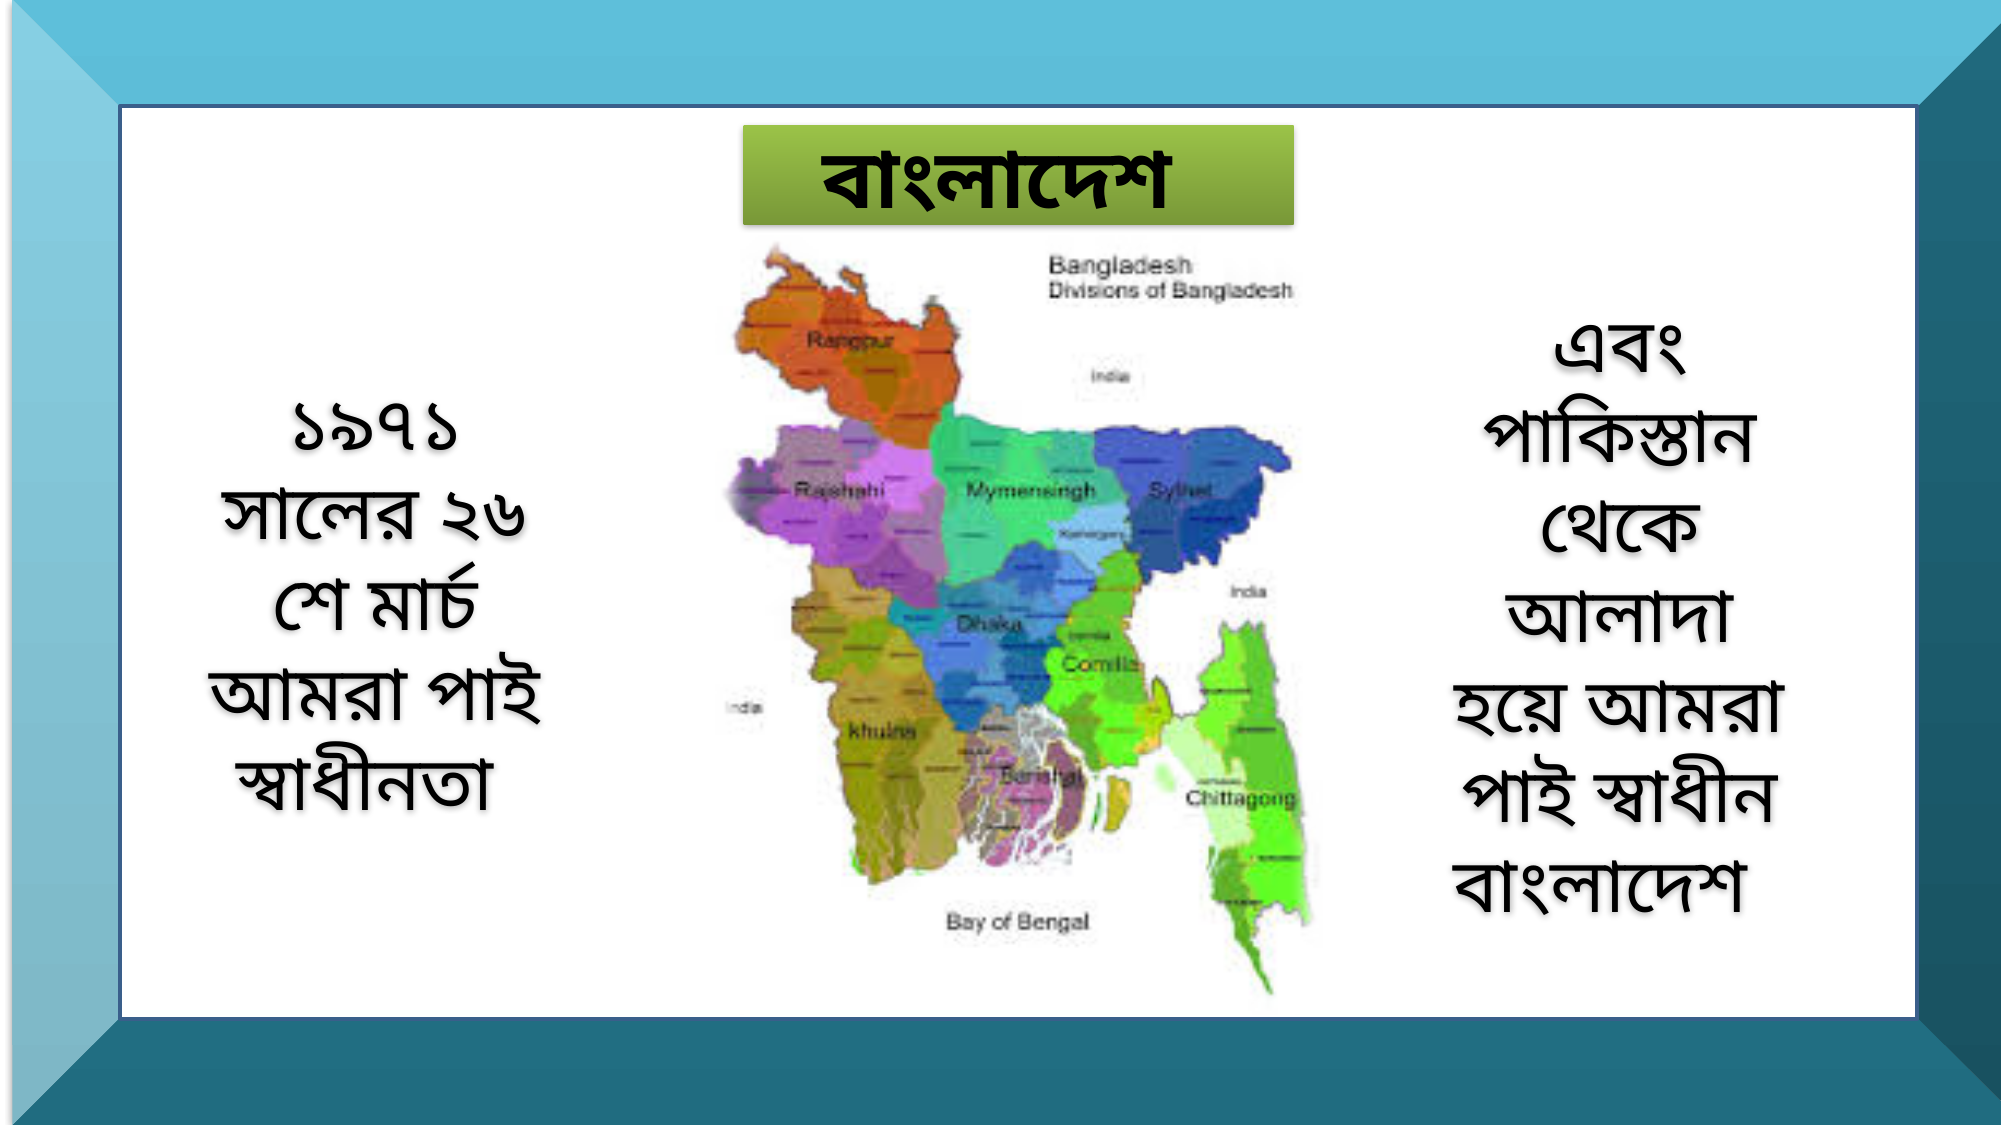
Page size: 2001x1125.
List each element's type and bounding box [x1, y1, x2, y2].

text_box [12, 0, 2000, 1125]
picture [714, 235, 1323, 1015]
